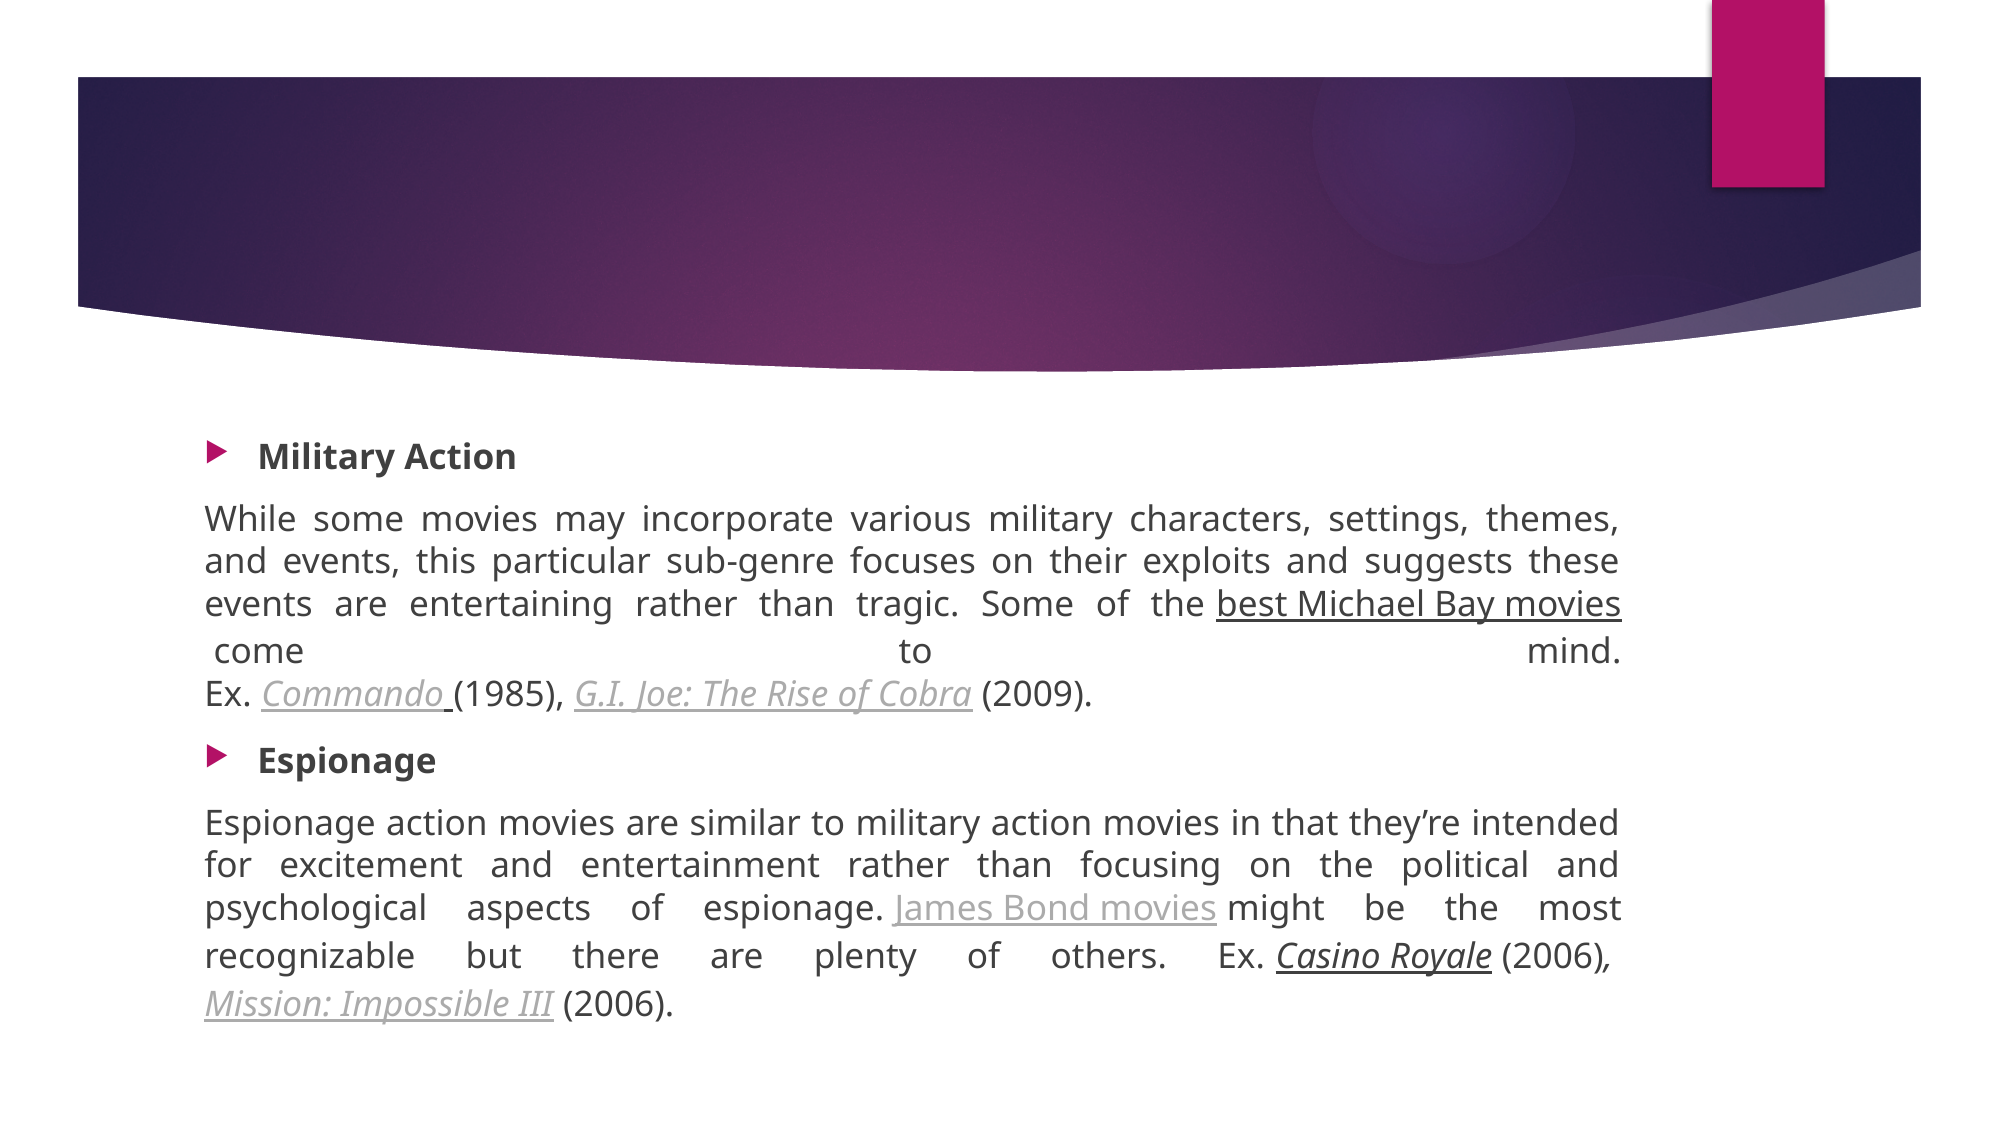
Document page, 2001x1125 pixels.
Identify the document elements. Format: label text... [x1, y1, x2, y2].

list Military Action While some movies may incorporate various military characters, settings, themes, and events, this particular sub-genre focuses on their exploits and suggests these events are entertaining rather than tragic. Some of the best Michael Bay movies come to mind. Ex. Commando (1985), G.I. Joe: The Rise of Cobra (2009). Espionage Espionage action movies are similar to military action movies in that they’re intended for excitement and entertainment rather than focusing on the political and psychological aspects of espionage. James Bond movies might be the most recognizable but there are plenty of others. Ex. Casino Royale (2006), Mission: Impossible III (2006). [189, 427, 1638, 1040]
